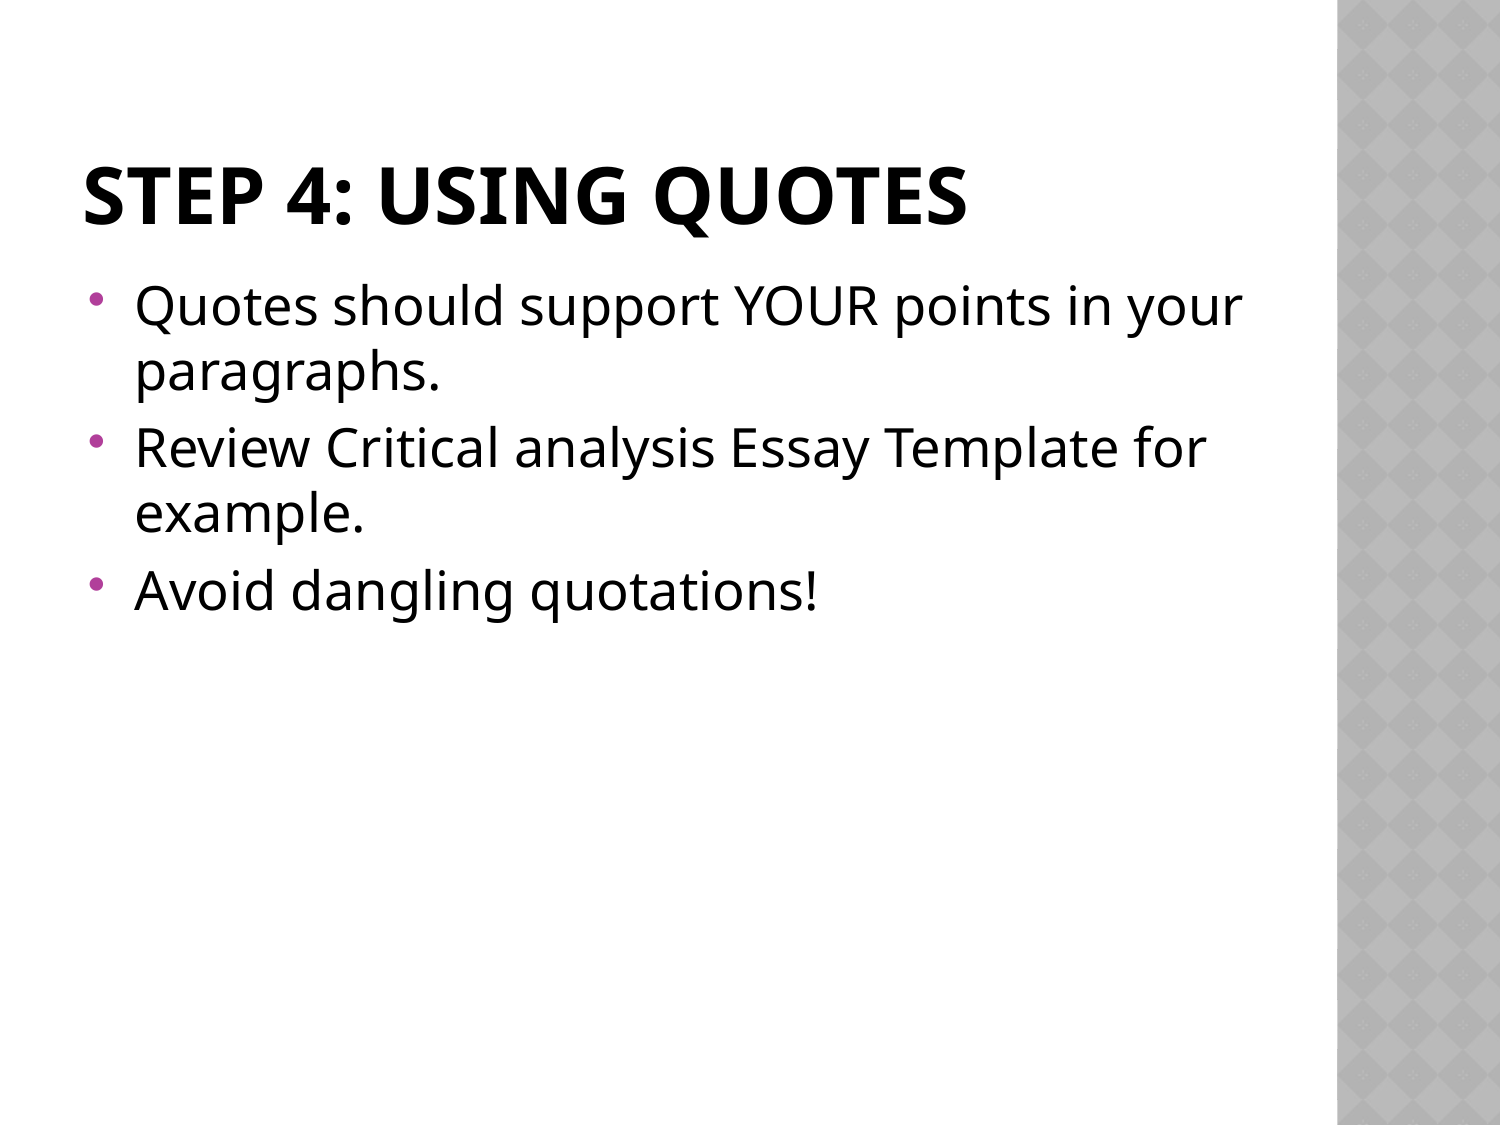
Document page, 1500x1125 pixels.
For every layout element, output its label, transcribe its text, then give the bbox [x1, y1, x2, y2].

title Step 4: Using Quotes [75, 52, 1263, 240]
list Quotes should support YOUR points in your paragraphs. Review Critical analysis Essay Template for example. Avoid dangling quotations! [75, 264, 1263, 1059]
